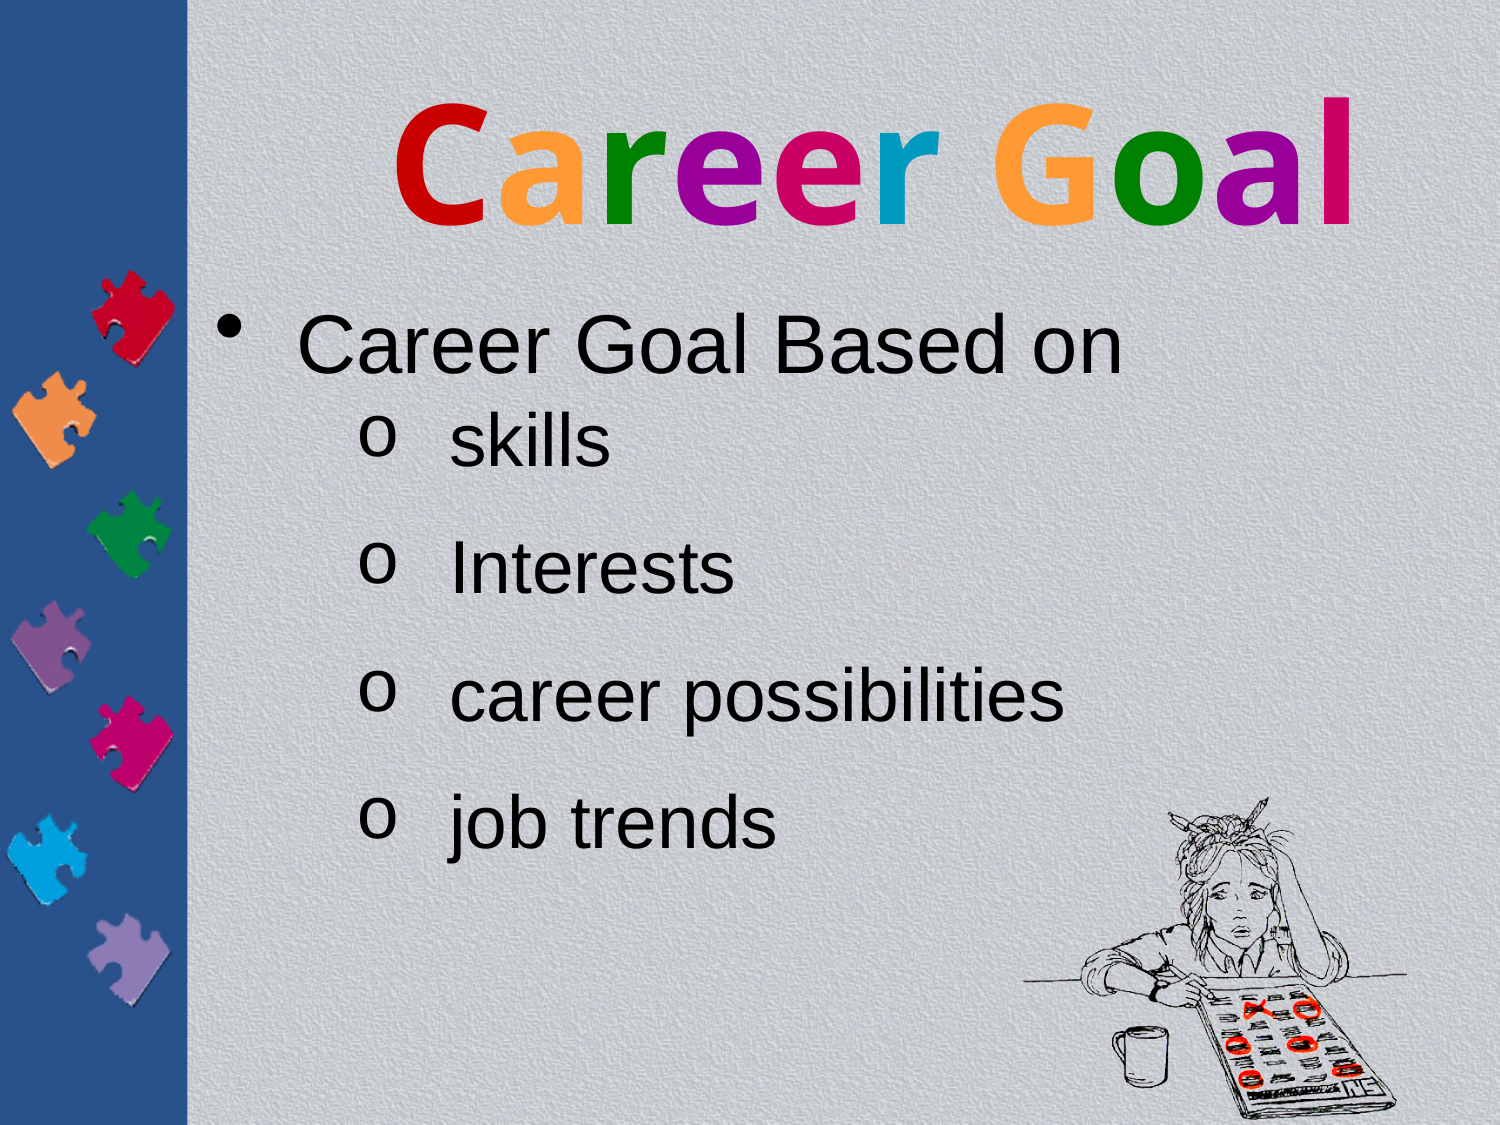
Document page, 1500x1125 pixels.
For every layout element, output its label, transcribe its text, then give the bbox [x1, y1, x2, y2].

picture [0, 0, 1500, 1125]
text_box Career Goal [174, 37, 1500, 279]
text_box Career Goal Based on skills Interests career possibilities job trends [200, 274, 1500, 899]
